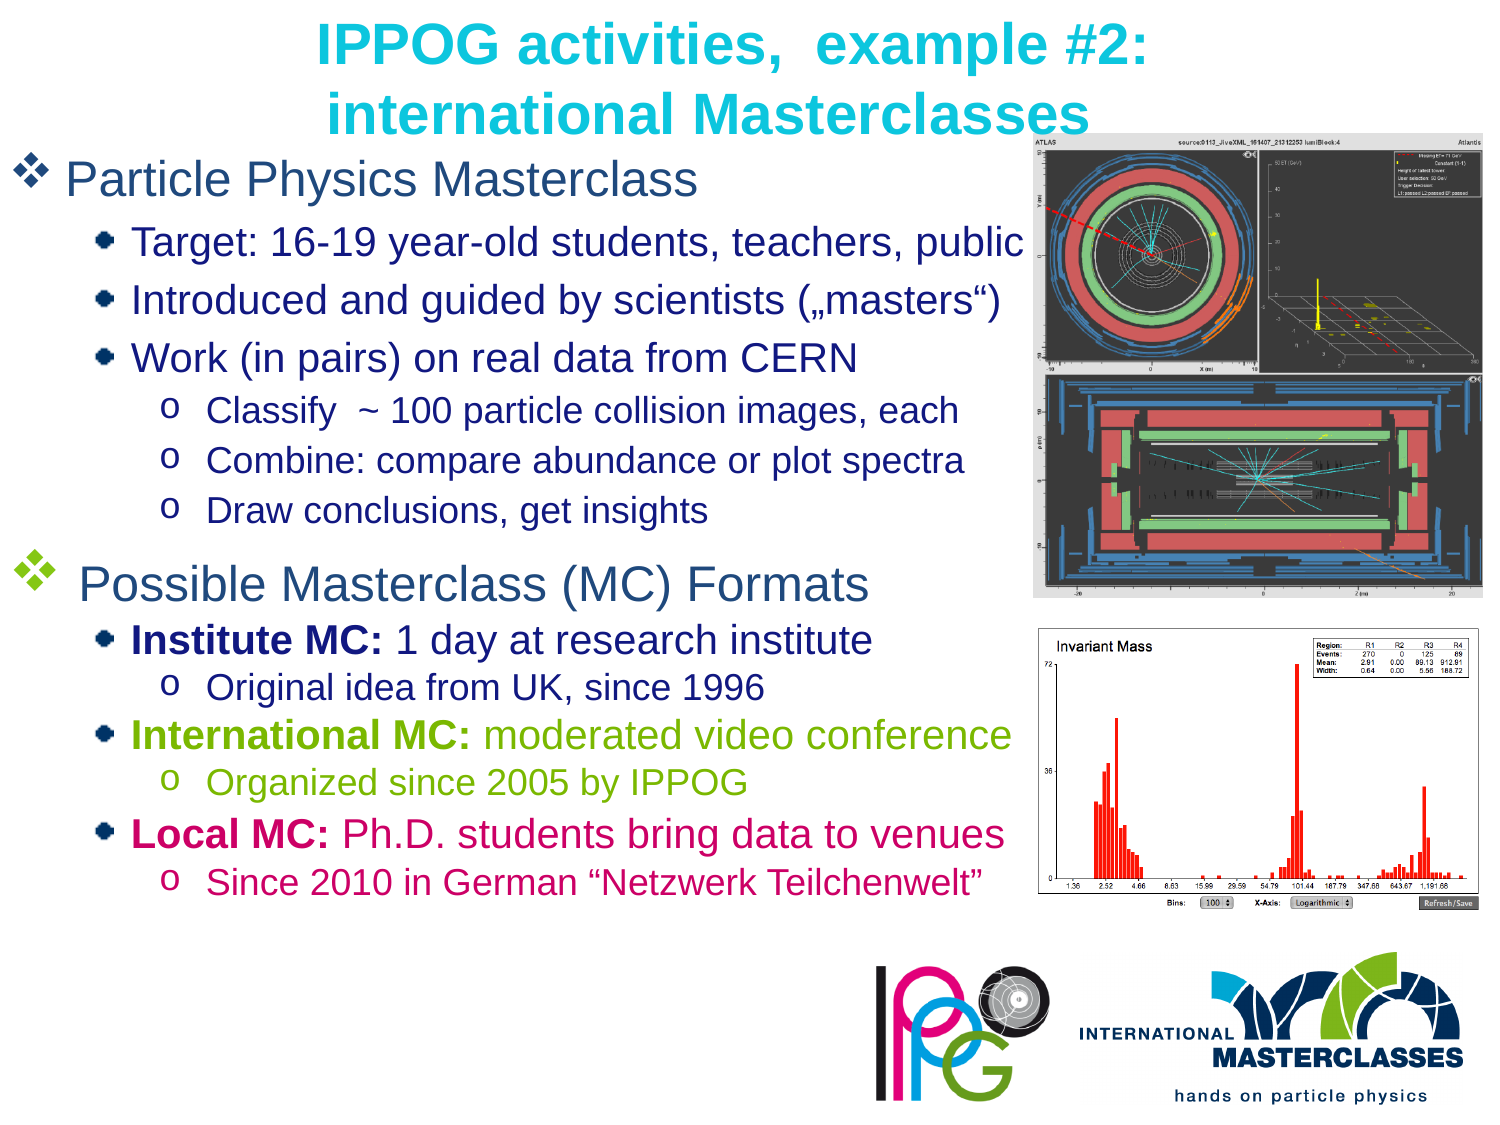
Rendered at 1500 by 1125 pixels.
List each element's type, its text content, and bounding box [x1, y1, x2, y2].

picture [1080, 952, 1463, 1105]
picture [83, 815, 114, 846]
picture [83, 341, 114, 371]
text_box Particle Physics Masterclass Target: 16-19 year-old students, teachers, public Introduced and guided by scientists („masters“) Work (in pairs) on real data from CERN Classify ~ 100 particle collision images, each Combine: compare abundance or plot spectra Draw conclusions, get insights Possible Masterclass (MC) Formats Institute MC: 1 day at research institute Original idea from UK, since 1996 International MC: moderated video conference Organized since 2005 by IPPOG Local MC: Ph.D. students bring data to venues Since 2010 in German “Netzwerk Teilchenwelt” [0, 181, 1419, 965]
picture [864, 965, 1069, 1103]
picture [1033, 133, 1483, 599]
picture [83, 718, 114, 748]
picture [83, 623, 114, 653]
picture [1033, 627, 1483, 916]
picture [83, 283, 114, 313]
picture [83, 224, 114, 255]
text_box IPPOG activities, example #2: international Masterclasses [0, 30, 1484, 181]
